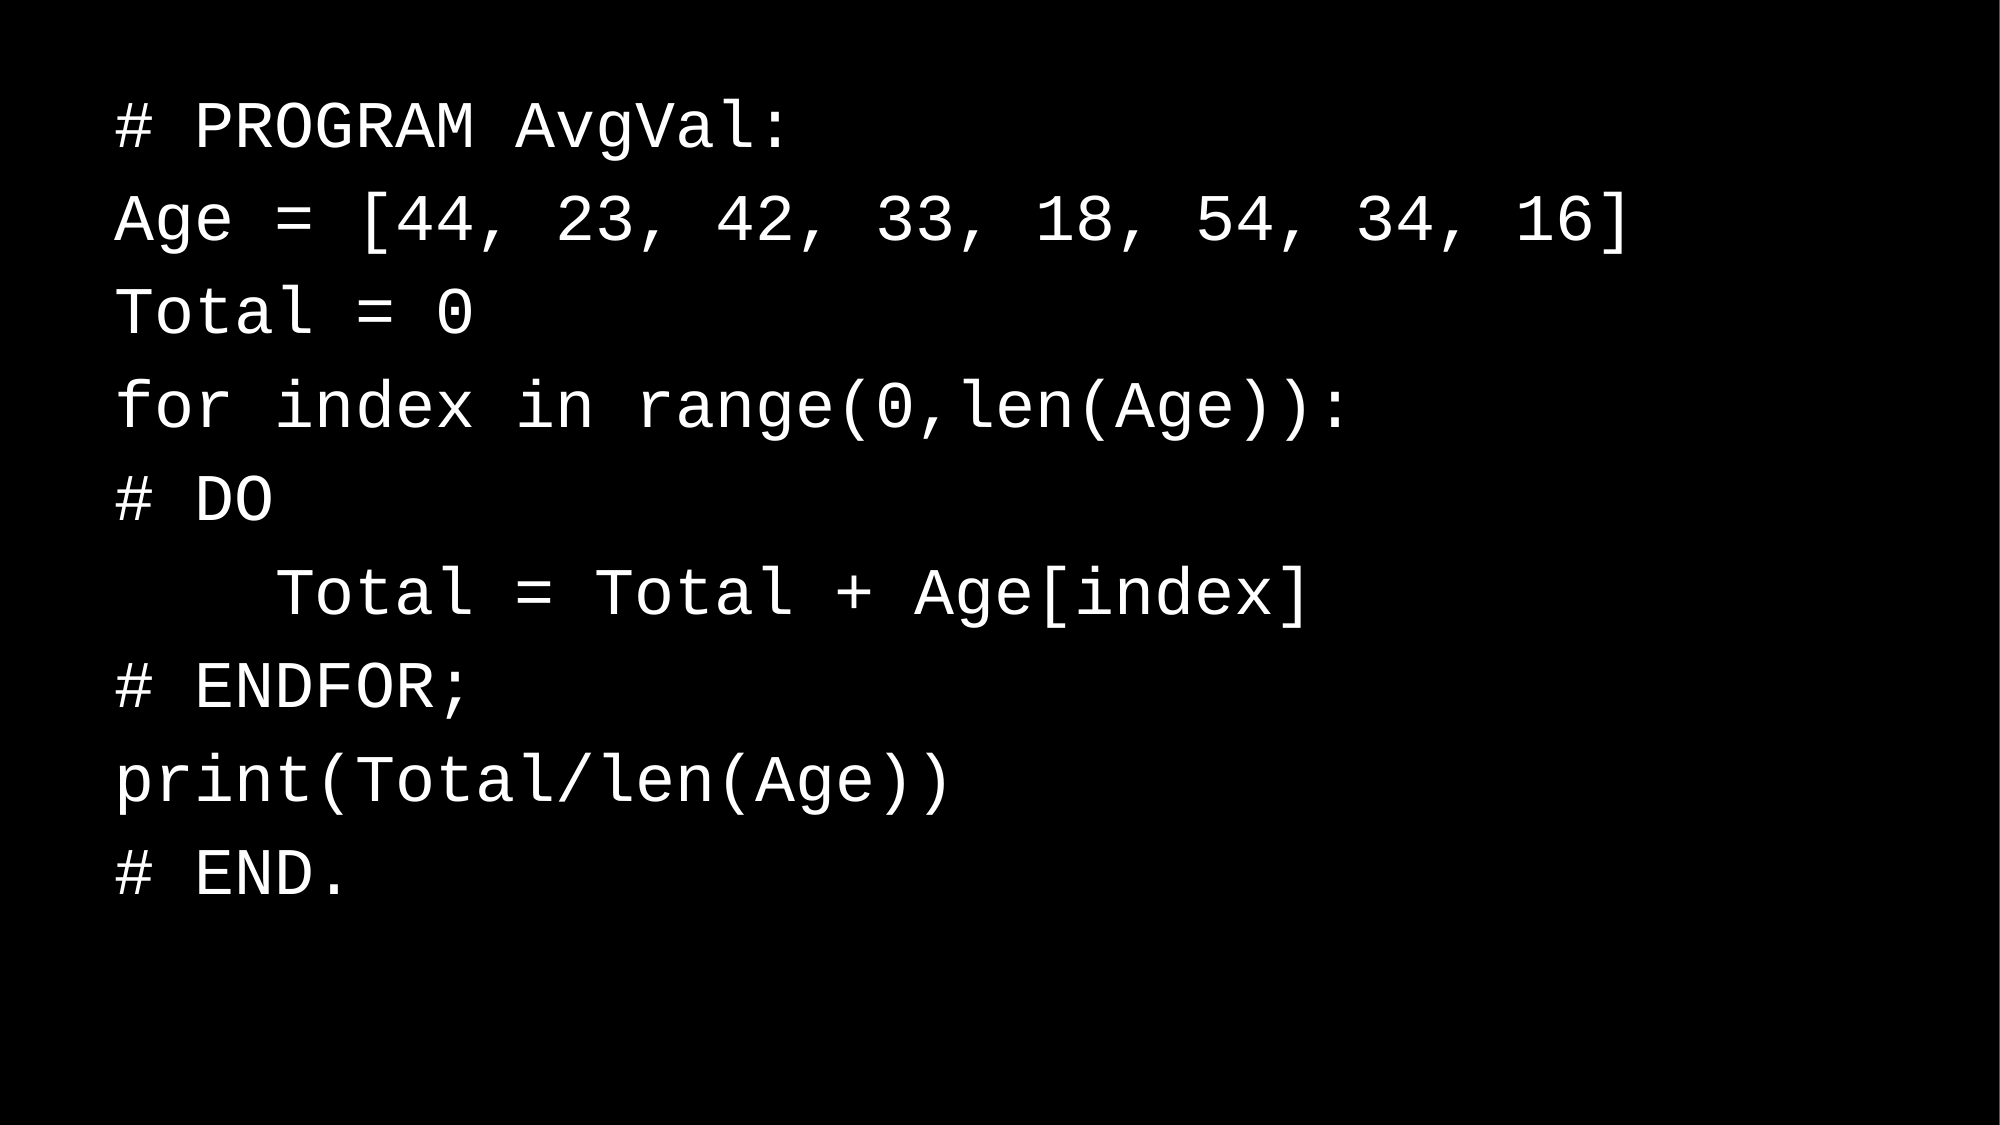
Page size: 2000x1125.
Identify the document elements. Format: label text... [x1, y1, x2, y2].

list # PROGRAM AvgVal: Age = [44, 23, 42, 33, 18, 54, 34, 16] Total = 0 for index in range(0,len(Age)): # DO Total = Total + Age[index] # ENDFOR; print(Total/len(Age)) # END. [99, 72, 1900, 1035]
